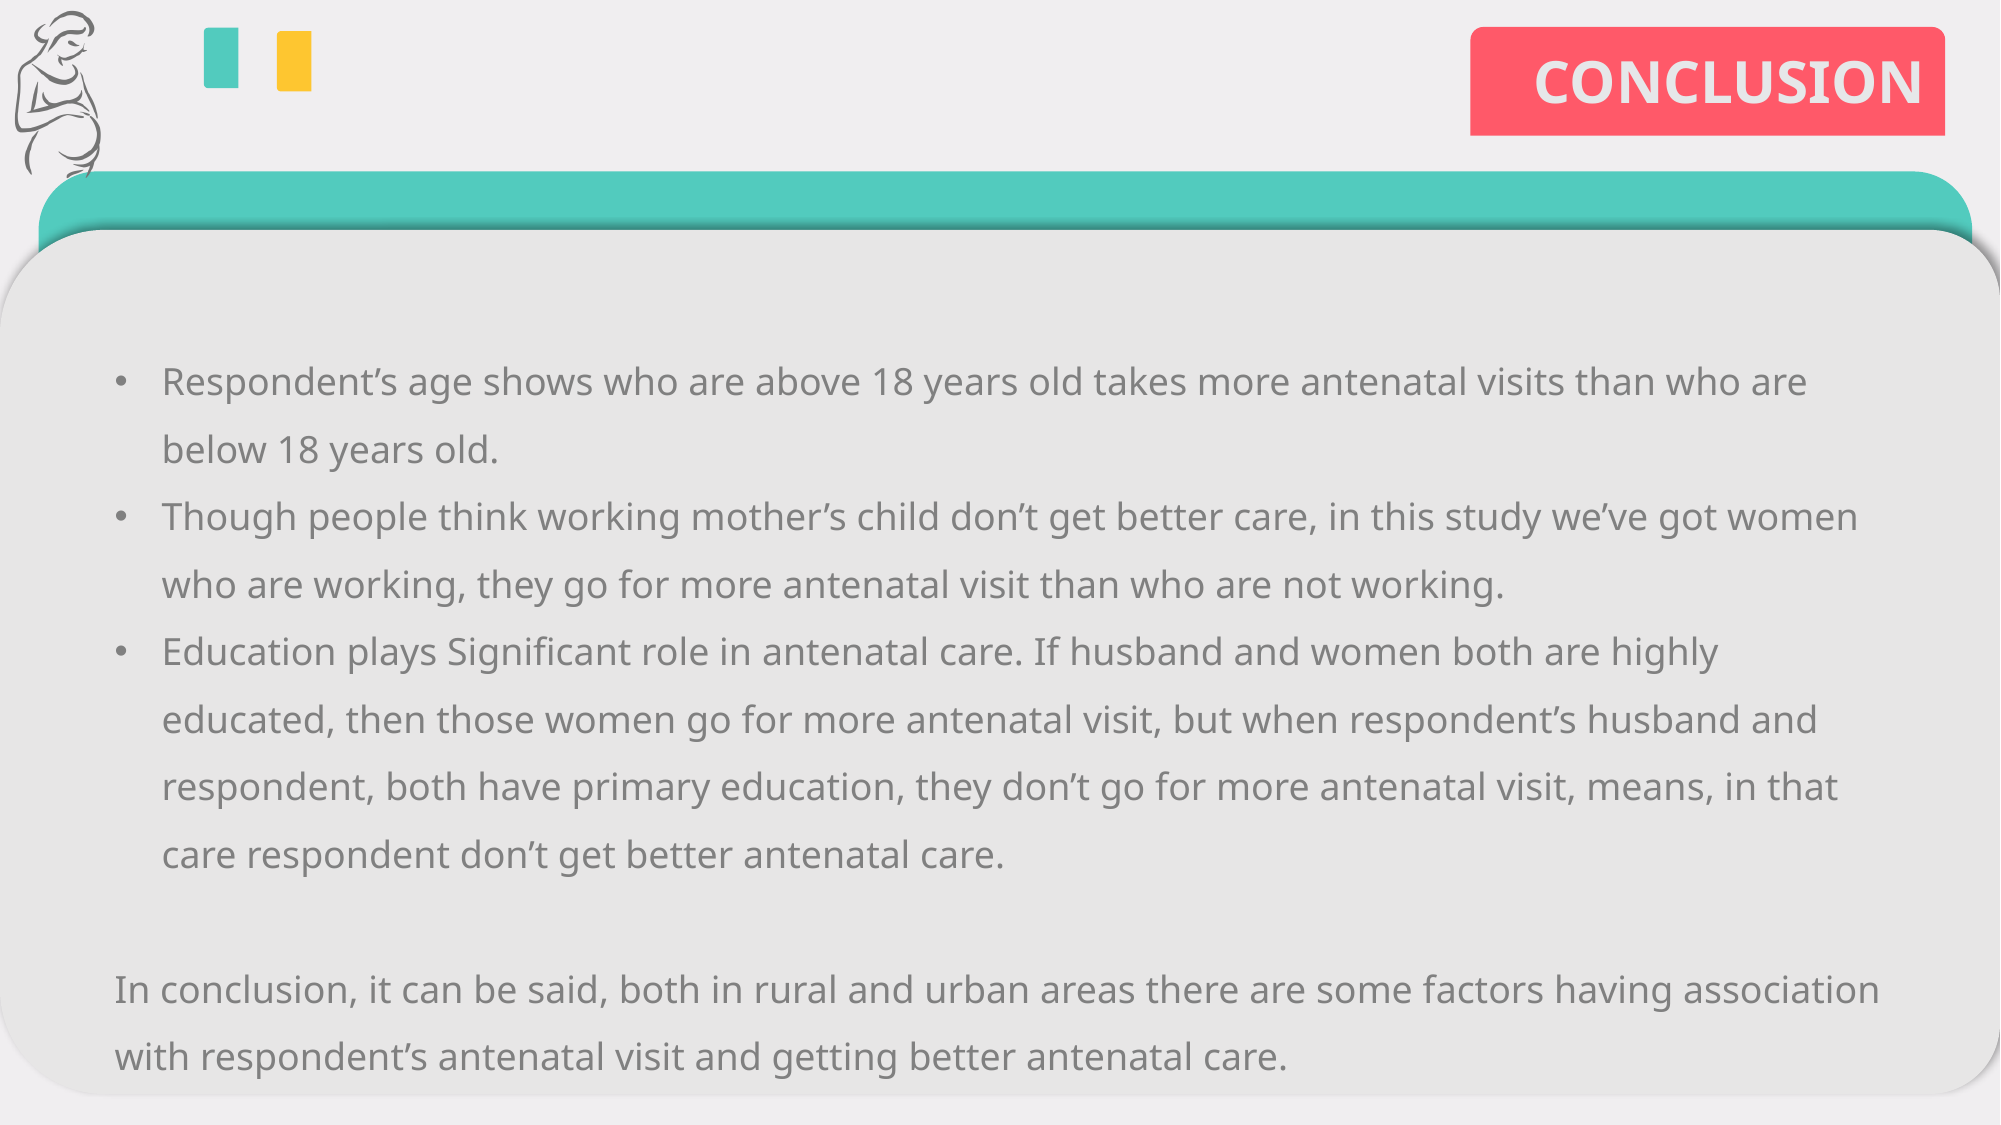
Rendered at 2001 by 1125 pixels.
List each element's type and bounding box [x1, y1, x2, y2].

text_box [0, 229, 2000, 1094]
text_box [202, 26, 240, 90]
text_box [37, 170, 1974, 229]
text_box [1470, 26, 1988, 136]
text_box [275, 29, 313, 93]
picture [0, 0, 152, 189]
